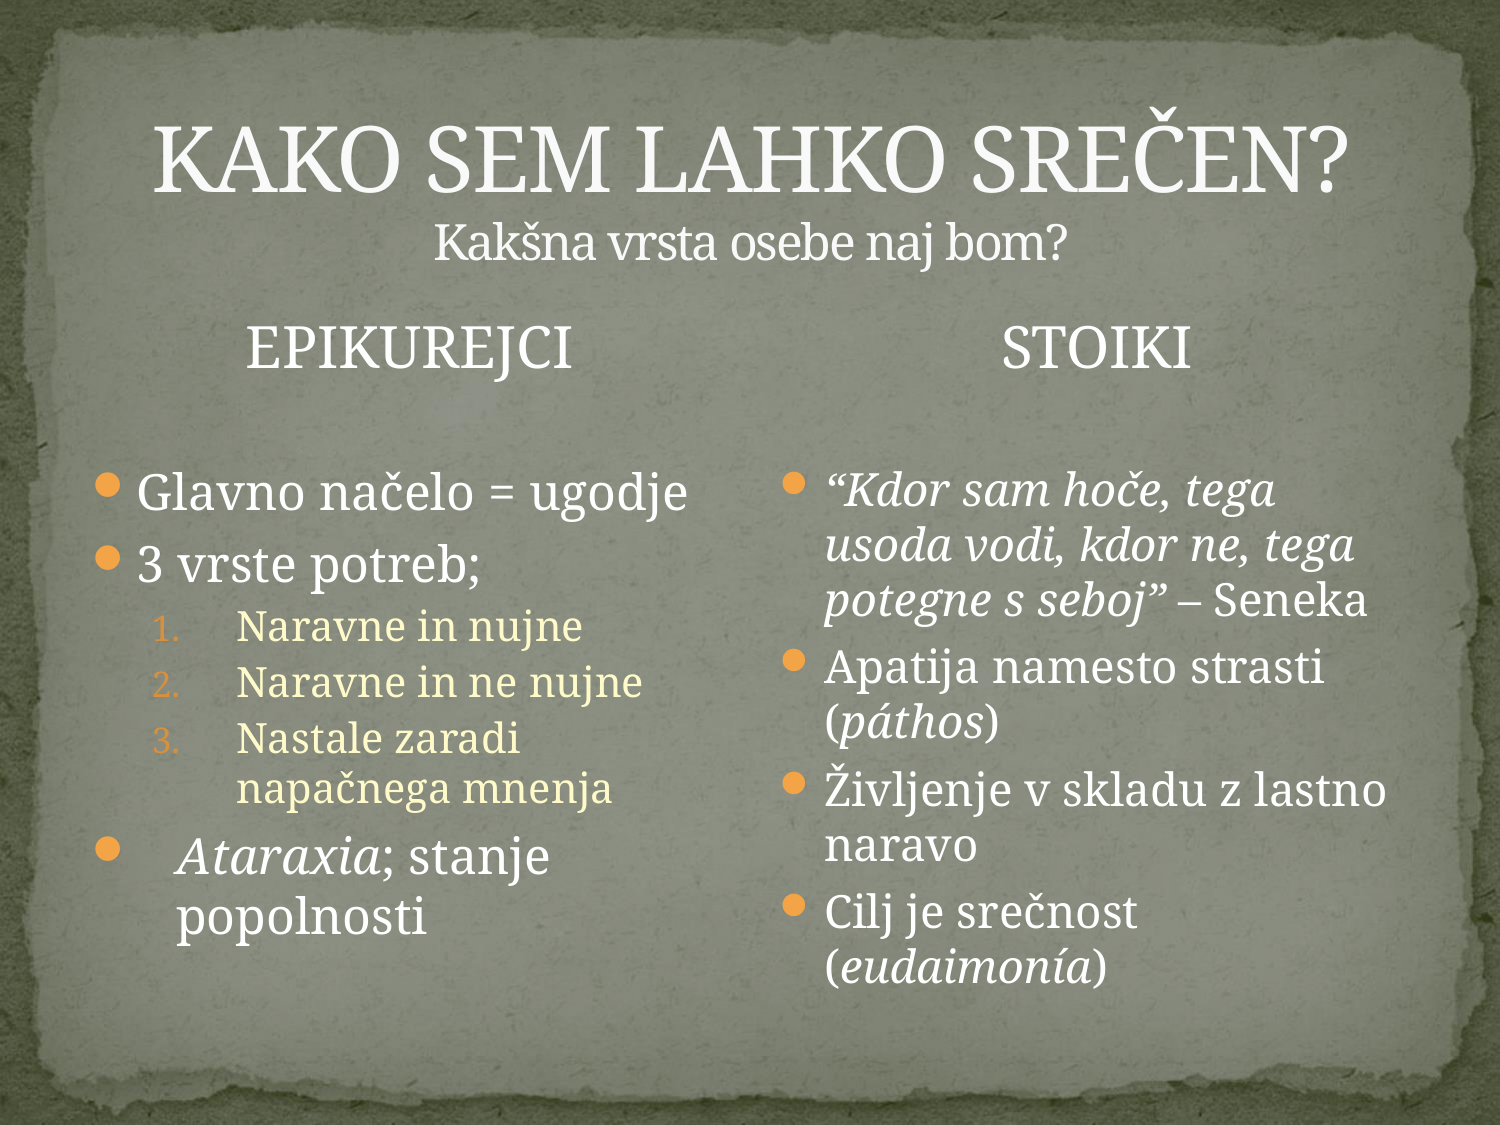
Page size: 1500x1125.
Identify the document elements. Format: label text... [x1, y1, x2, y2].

picture [0, 0, 1500, 1125]
title KAKO SEM LAHKO SREČEN? Kakšna vrsta osebe naj bom? [76, 78, 1427, 279]
list EPIKUREJCI Glavno načelo = ugodje 3 vrste potreb; Naravne in nujne Naravne in ne nujne Nastale zaradi napačnega mnenja Ataraxia; stanje popolnosti [76, 303, 743, 1054]
list STOIKI “Kdor sam hoče, tega usoda vodi, kdor ne, tega potegne s seboj” – Seneka Apatija namesto strasti (páthos) Življenje v skladu z lastno naravo Cilj je srečnost (eudaimonía) [764, 303, 1431, 1054]
